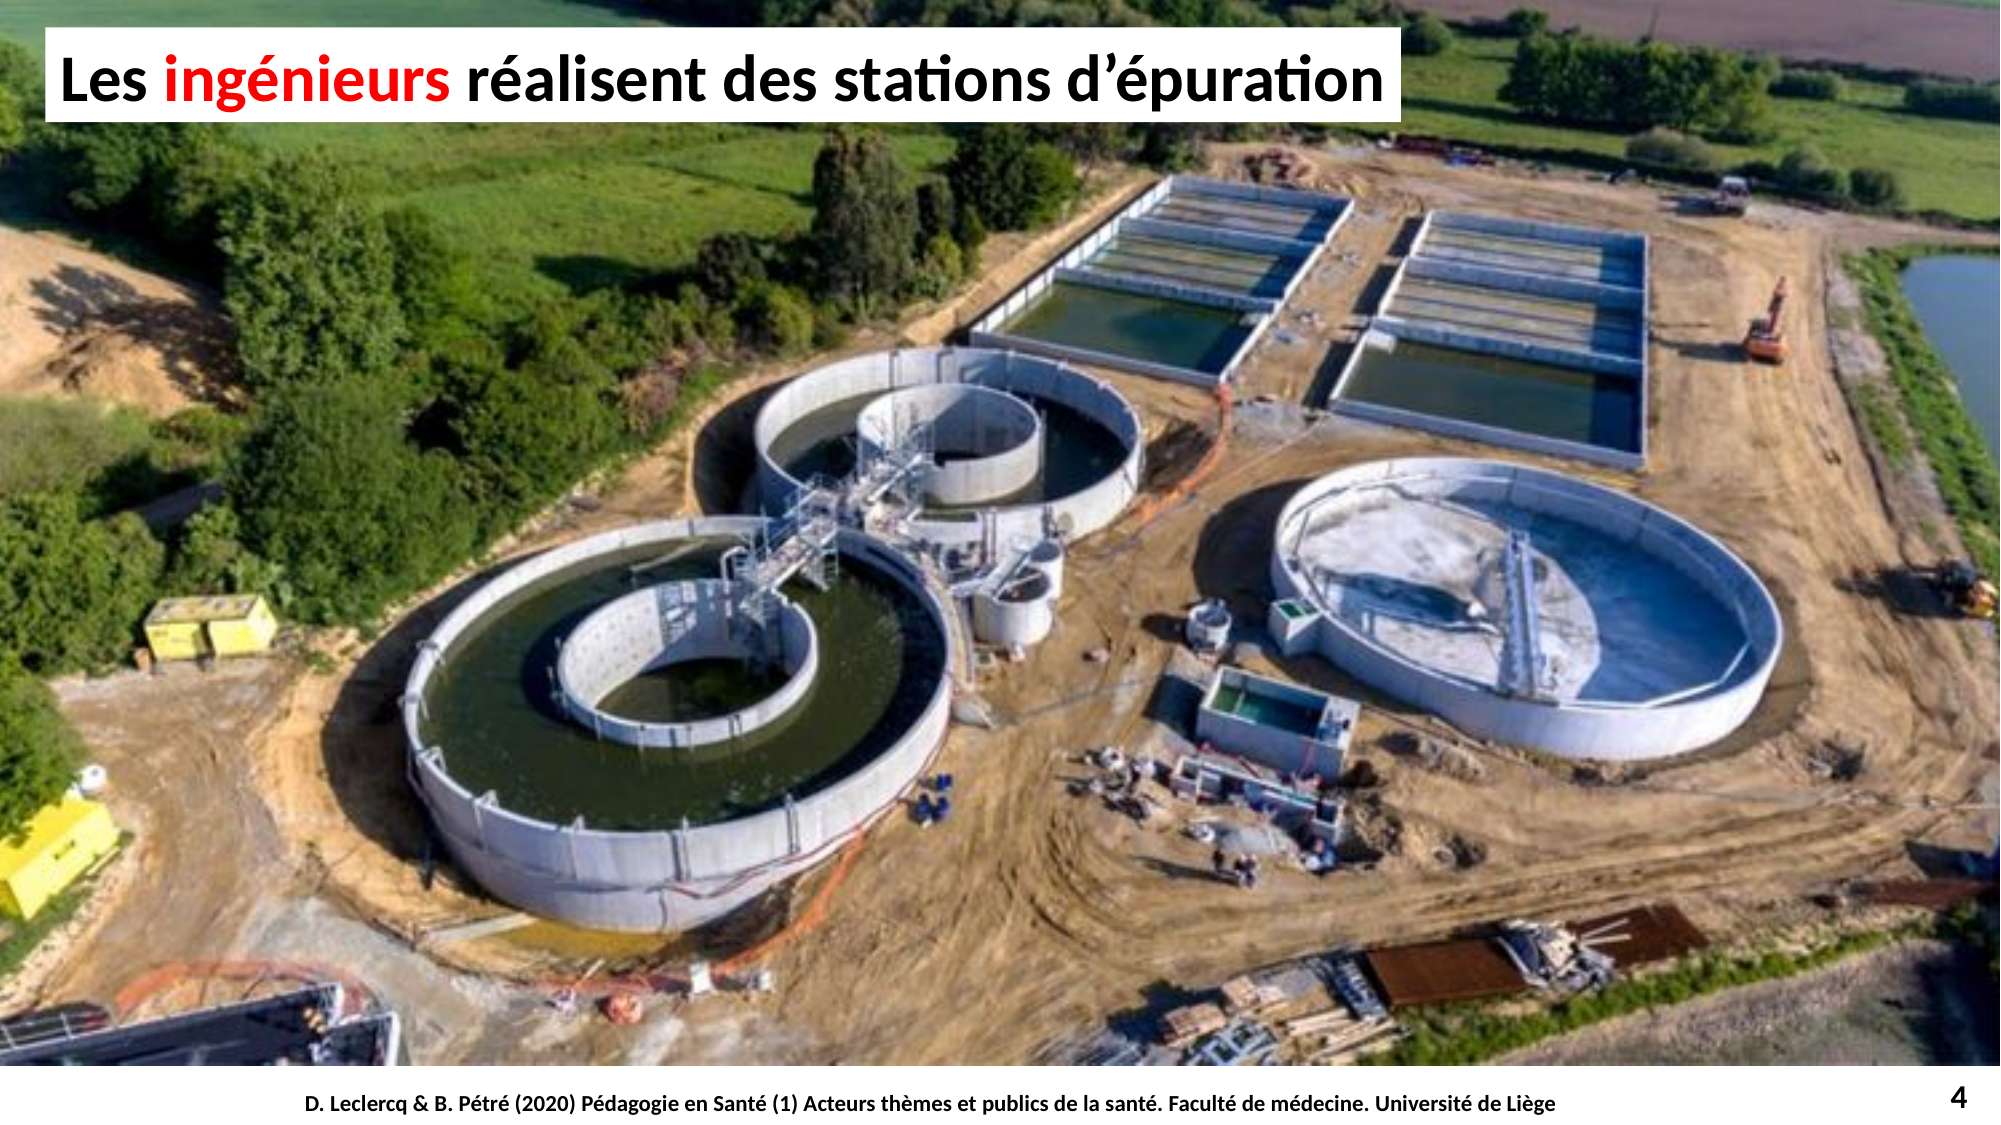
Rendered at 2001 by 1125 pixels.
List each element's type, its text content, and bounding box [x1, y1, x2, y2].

footer D. Leclercq & B. Pétré (2020) Pédagogie en Santé (1) Acteurs thèmes et publics de la santé. Faculté de médecine. Université de Liège [0, 1067, 1863, 1125]
slide_number 4 [1877, 1066, 1983, 1125]
picture [0, 0, 2000, 1066]
